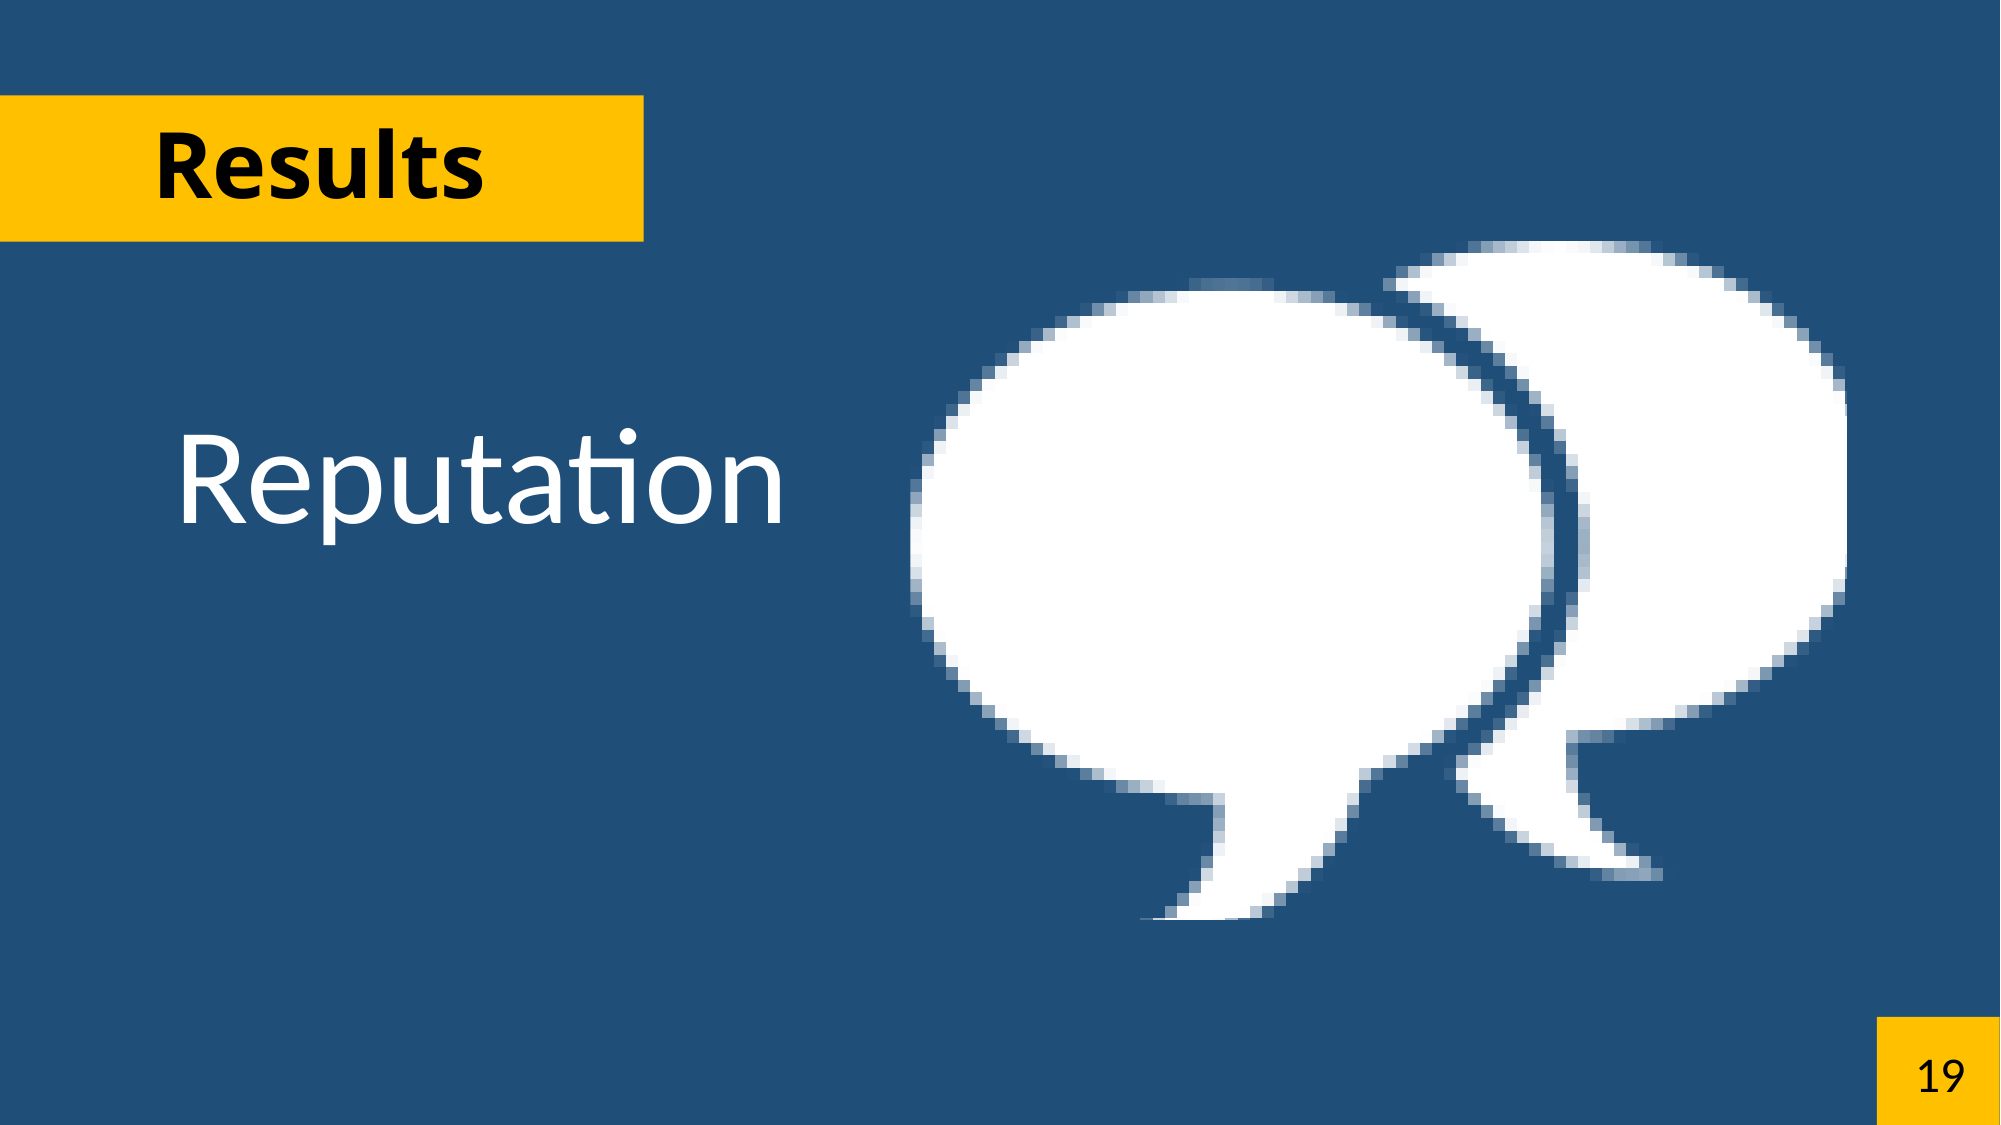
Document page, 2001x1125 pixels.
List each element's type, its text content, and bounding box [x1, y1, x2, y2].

title Results [137, 59, 1863, 278]
text_box [0, 94, 137, 243]
slide_number 19 [1895, 1042, 1986, 1103]
picture [910, 241, 1847, 920]
list Reputation [159, 397, 910, 573]
